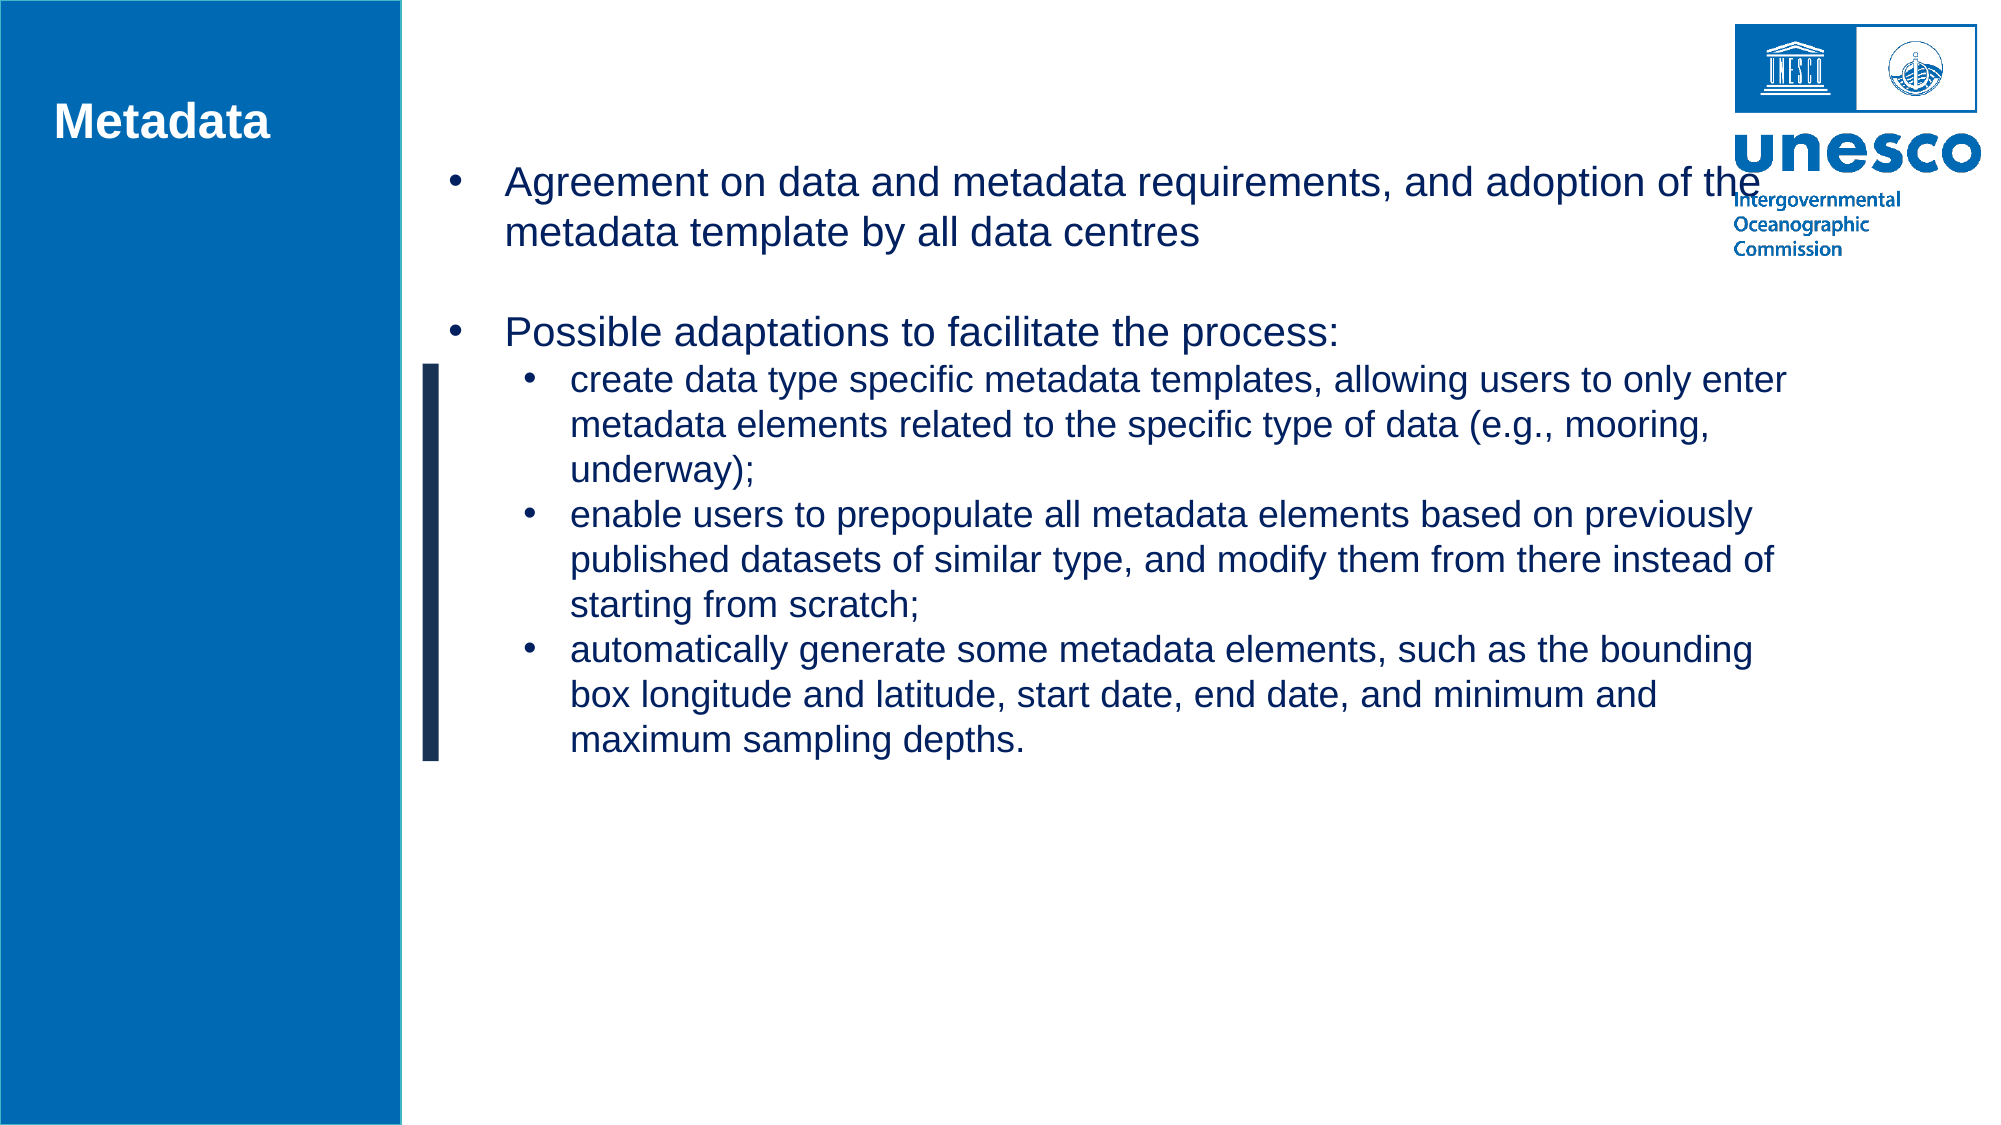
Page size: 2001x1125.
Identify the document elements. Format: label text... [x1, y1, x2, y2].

text_box Agreement on data and metadata requirements, and adoption of the metadata template by all data centres Possible adaptations to facilitate the process: create data type specific metadata templates, allowing users to only enter metadata elements related to the specific type of data (e.g., mooring, underway); enable users to prepopulate all metadata elements based on previously published datasets of similar type, and modify them from there instead of starting from scratch; automatically generate some metadata elements, such as the bounding box longitude and latitude, start date, end date, and minimum and maximum sampling depths. [433, 147, 1834, 823]
picture [1734, 24, 1981, 256]
text_box Metadata [42, 84, 363, 160]
